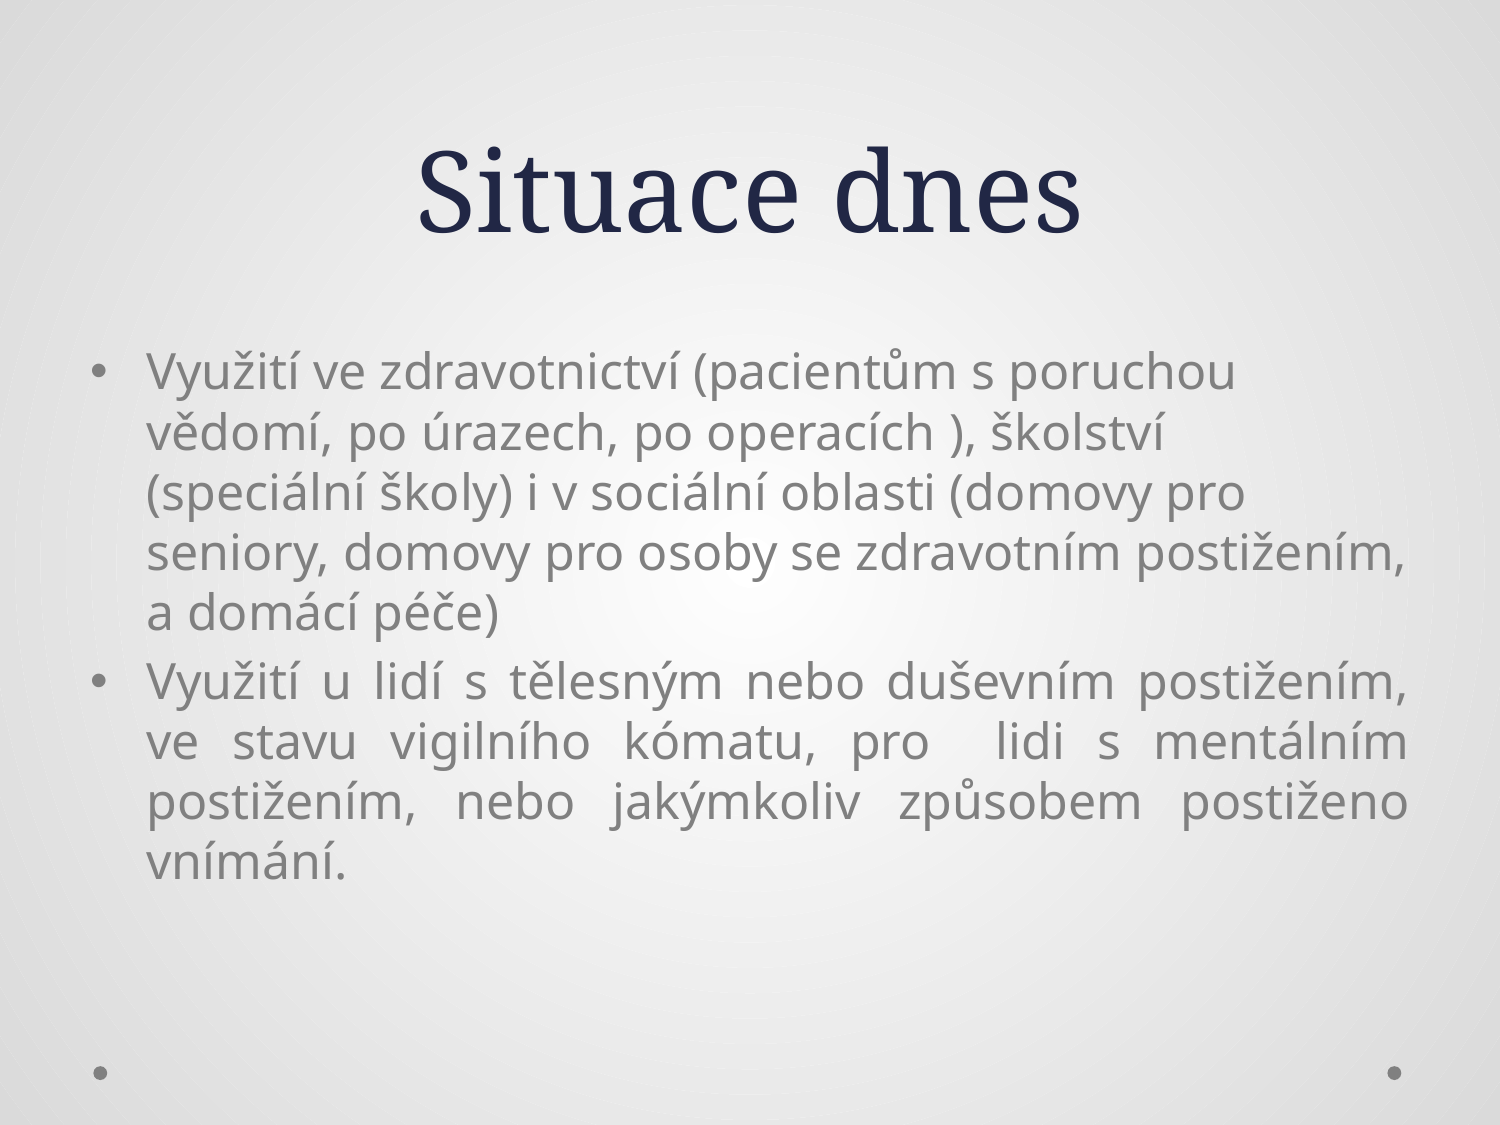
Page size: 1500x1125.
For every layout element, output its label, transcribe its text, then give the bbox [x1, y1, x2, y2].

list Využití ve zdravotnictví (pacientům s poruchou vědomí, po úrazech, po operacích ), školství (speciální školy) i v sociální oblasti (domovy pro seniory, domovy pro osoby se zdravotním postižením, a domácí péče) Využití u lidí s tělesným nebo duševním postižením, ve stavu vigilního kómatu, pro lidi s mentálním postižením, nebo jakýmkoliv způsobem postiženo vnímání. [75, 262, 1425, 1005]
title Situace dnes [75, 0, 1425, 262]
